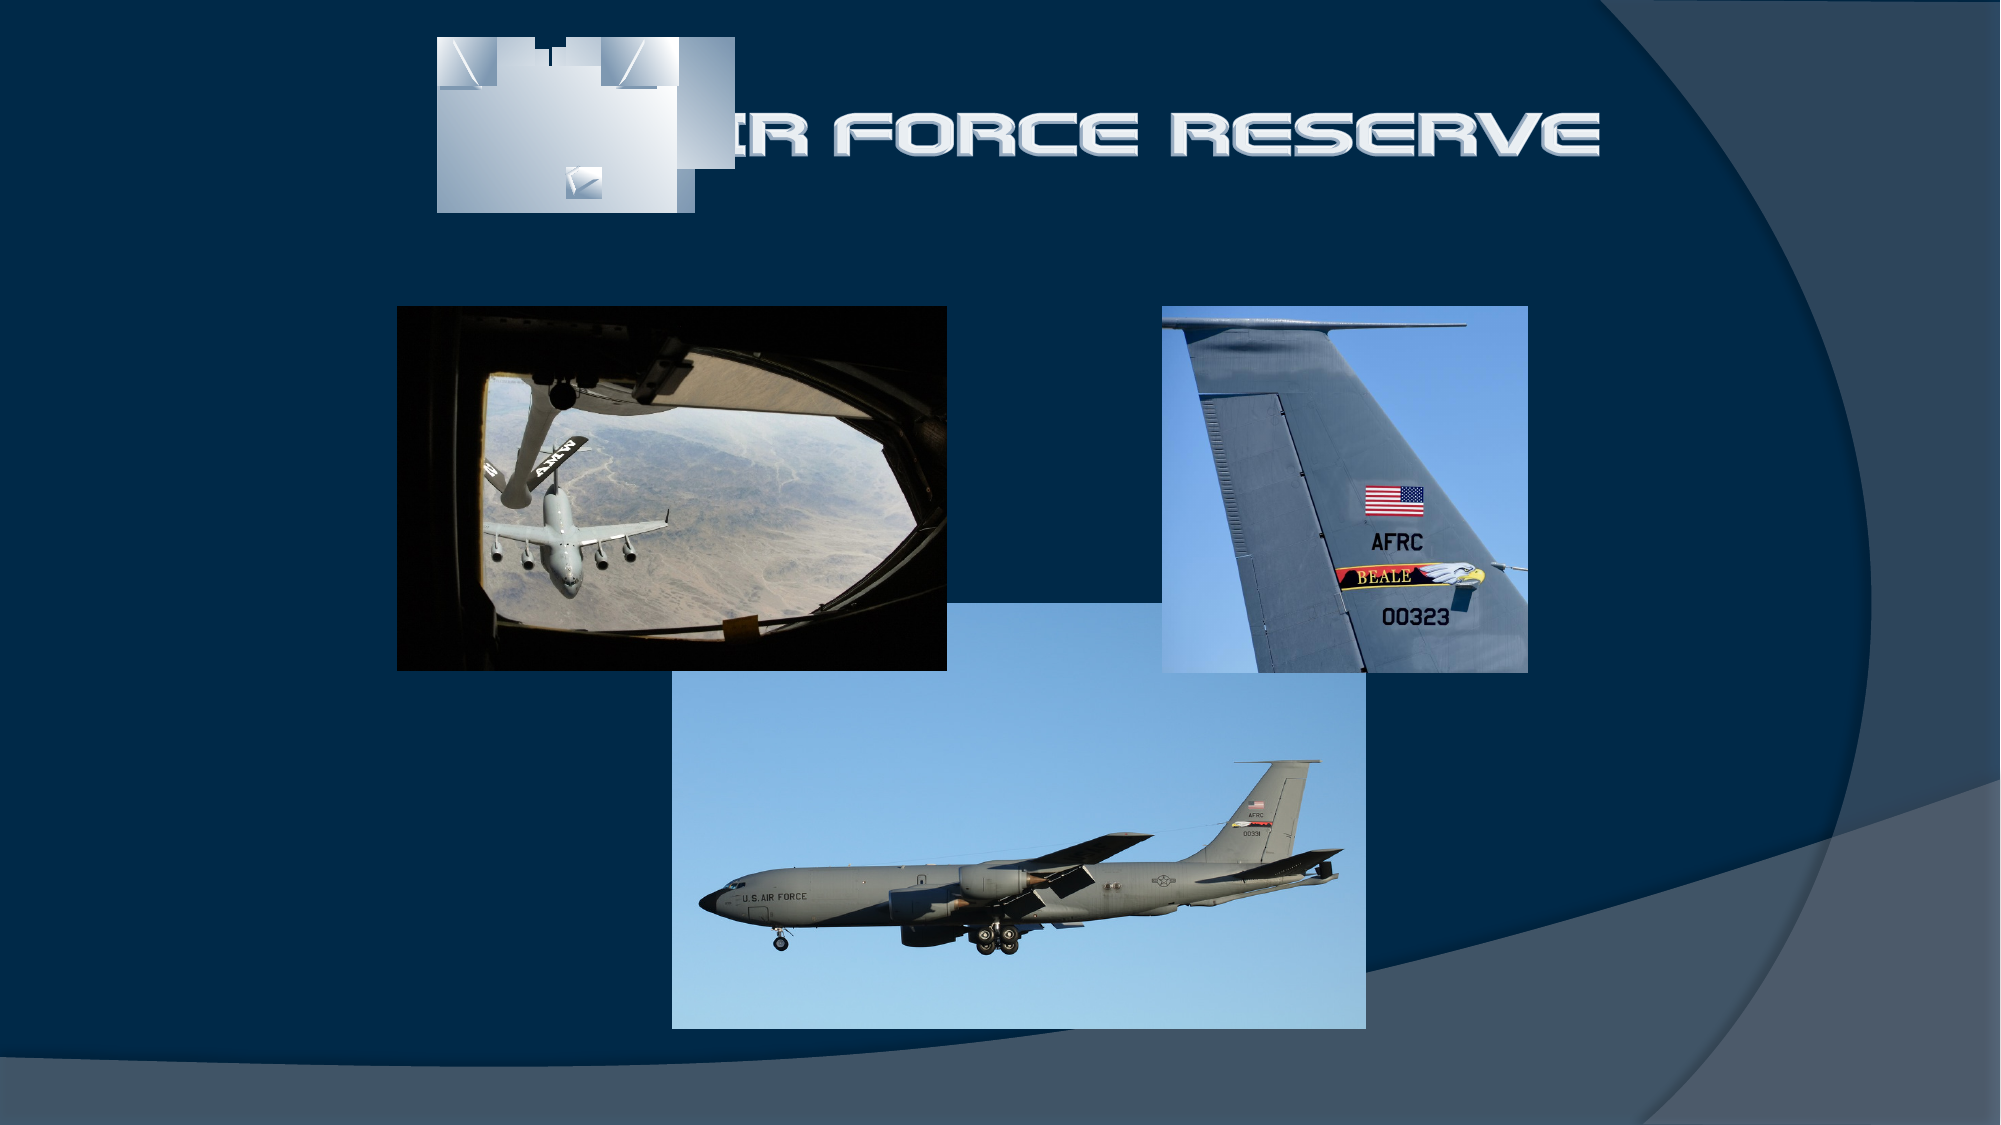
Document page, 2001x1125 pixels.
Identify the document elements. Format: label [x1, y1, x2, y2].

picture [1162, 305, 1529, 673]
picture [437, 37, 1601, 213]
picture [671, 603, 1366, 1029]
picture [397, 305, 947, 672]
